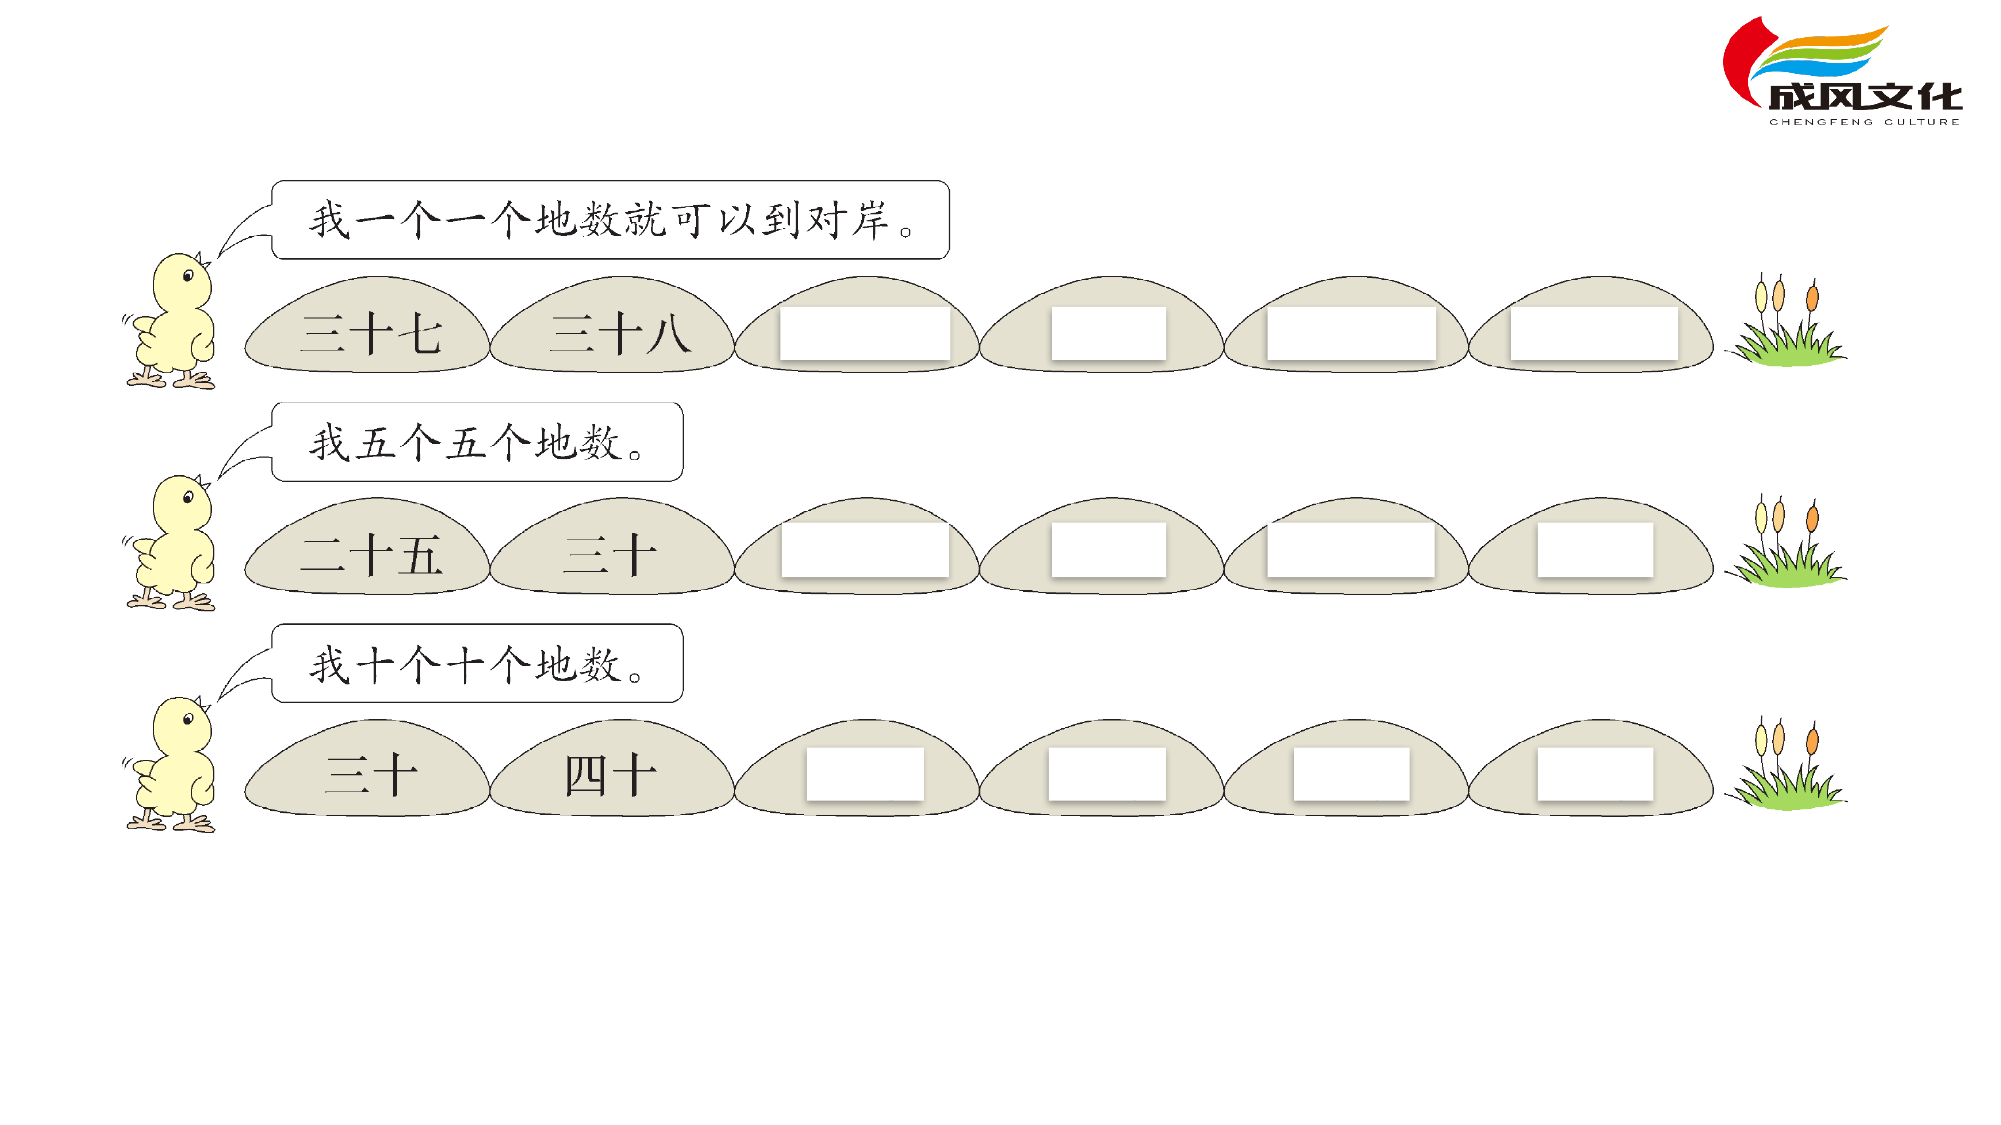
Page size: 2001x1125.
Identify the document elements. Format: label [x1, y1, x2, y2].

picture [117, 176, 2000, 847]
picture [1708, 0, 1986, 136]
